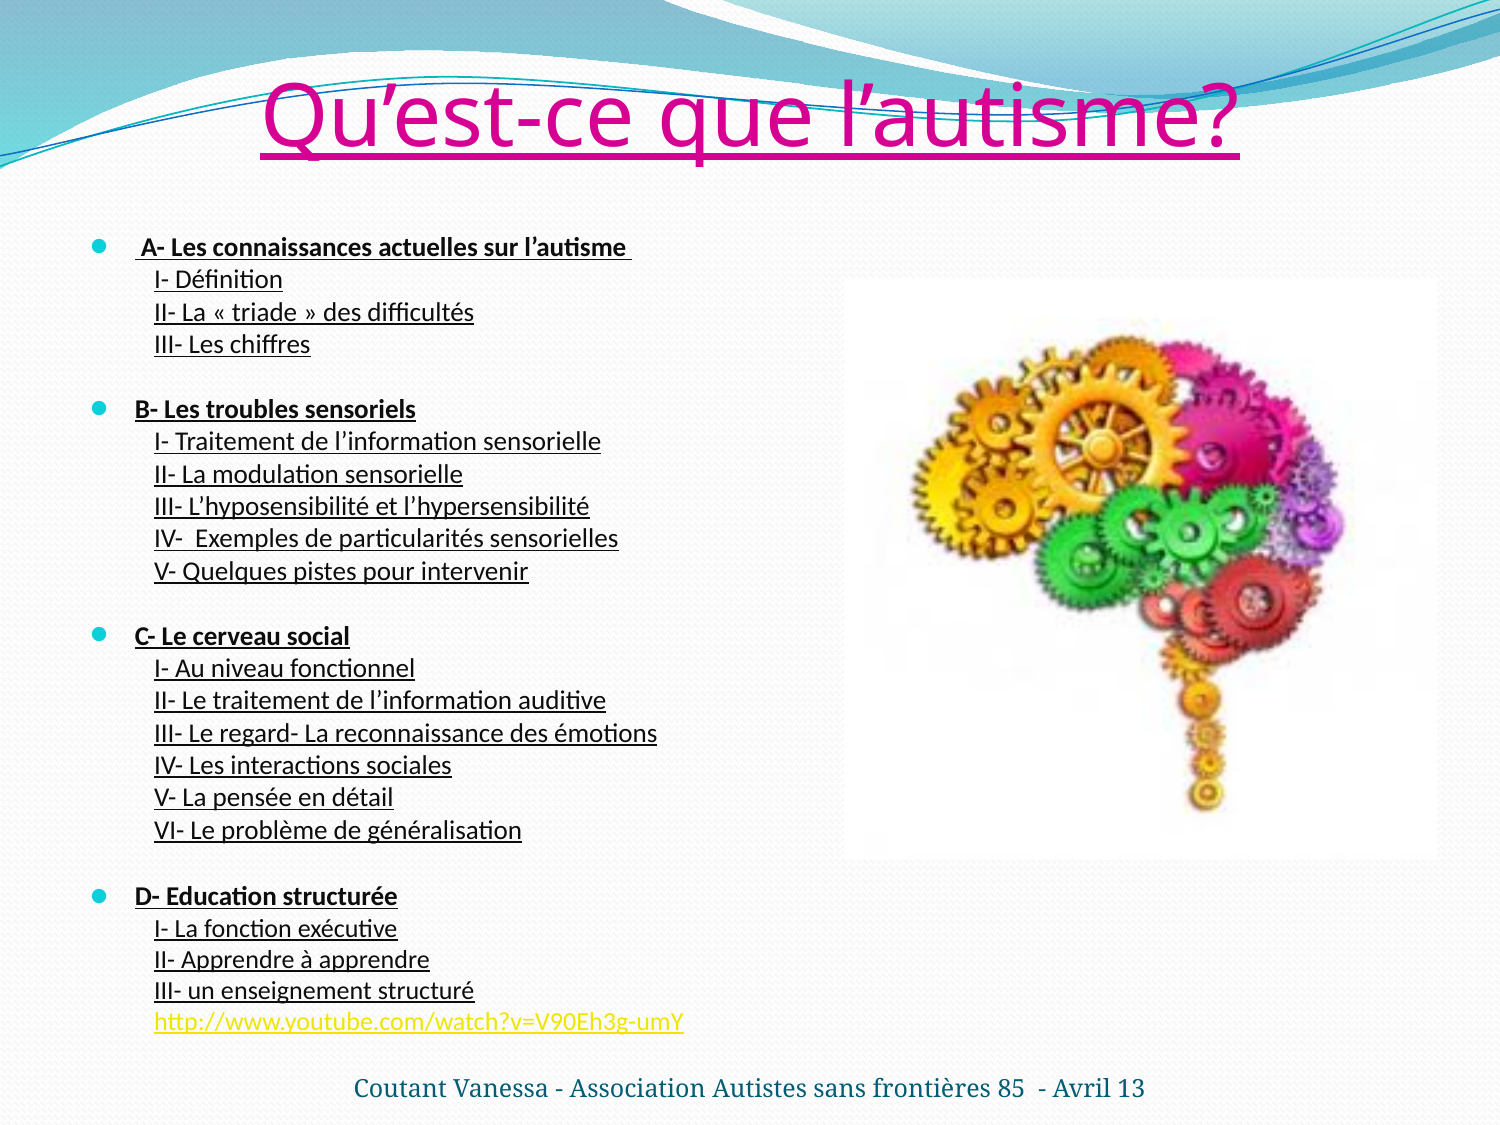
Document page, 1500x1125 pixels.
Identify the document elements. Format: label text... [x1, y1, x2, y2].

list A- Les connaissances actuelles sur l’autisme I- Définition II- La « triade » des difficultés III- Les chiffres B- Les troubles sensoriels I- Traitement de l’information sensorielle II- La modulation sensorielle III- L’hyposensibilité et l’hypersensibilité IV- Exemples de particularités sensorielles V- Quelques pistes pour intervenir C- Le cerveau social I- Au niveau fonctionnel II- Le traitement de l’information auditive III- Le regard- La reconnaissance des émotions IV- Les interactions sociales V- La pensée en détail VI- Le problème de généralisation D- Education structurée I- La fonction exécutive II- Apprendre à apprendre III- un enseignement structuré http://www.youtube.com/watch?v=V90Eh3g-umY [75, 172, 1425, 1042]
footer Coutant Vanessa - Association Autistes sans frontières 85 - Avril 13 [29, 1042, 1471, 1103]
list L’hyposensible [837, 280, 1425, 872]
picture [844, 278, 1437, 861]
title Qu’est-ce que l’autisme? [0, 30, 1500, 173]
